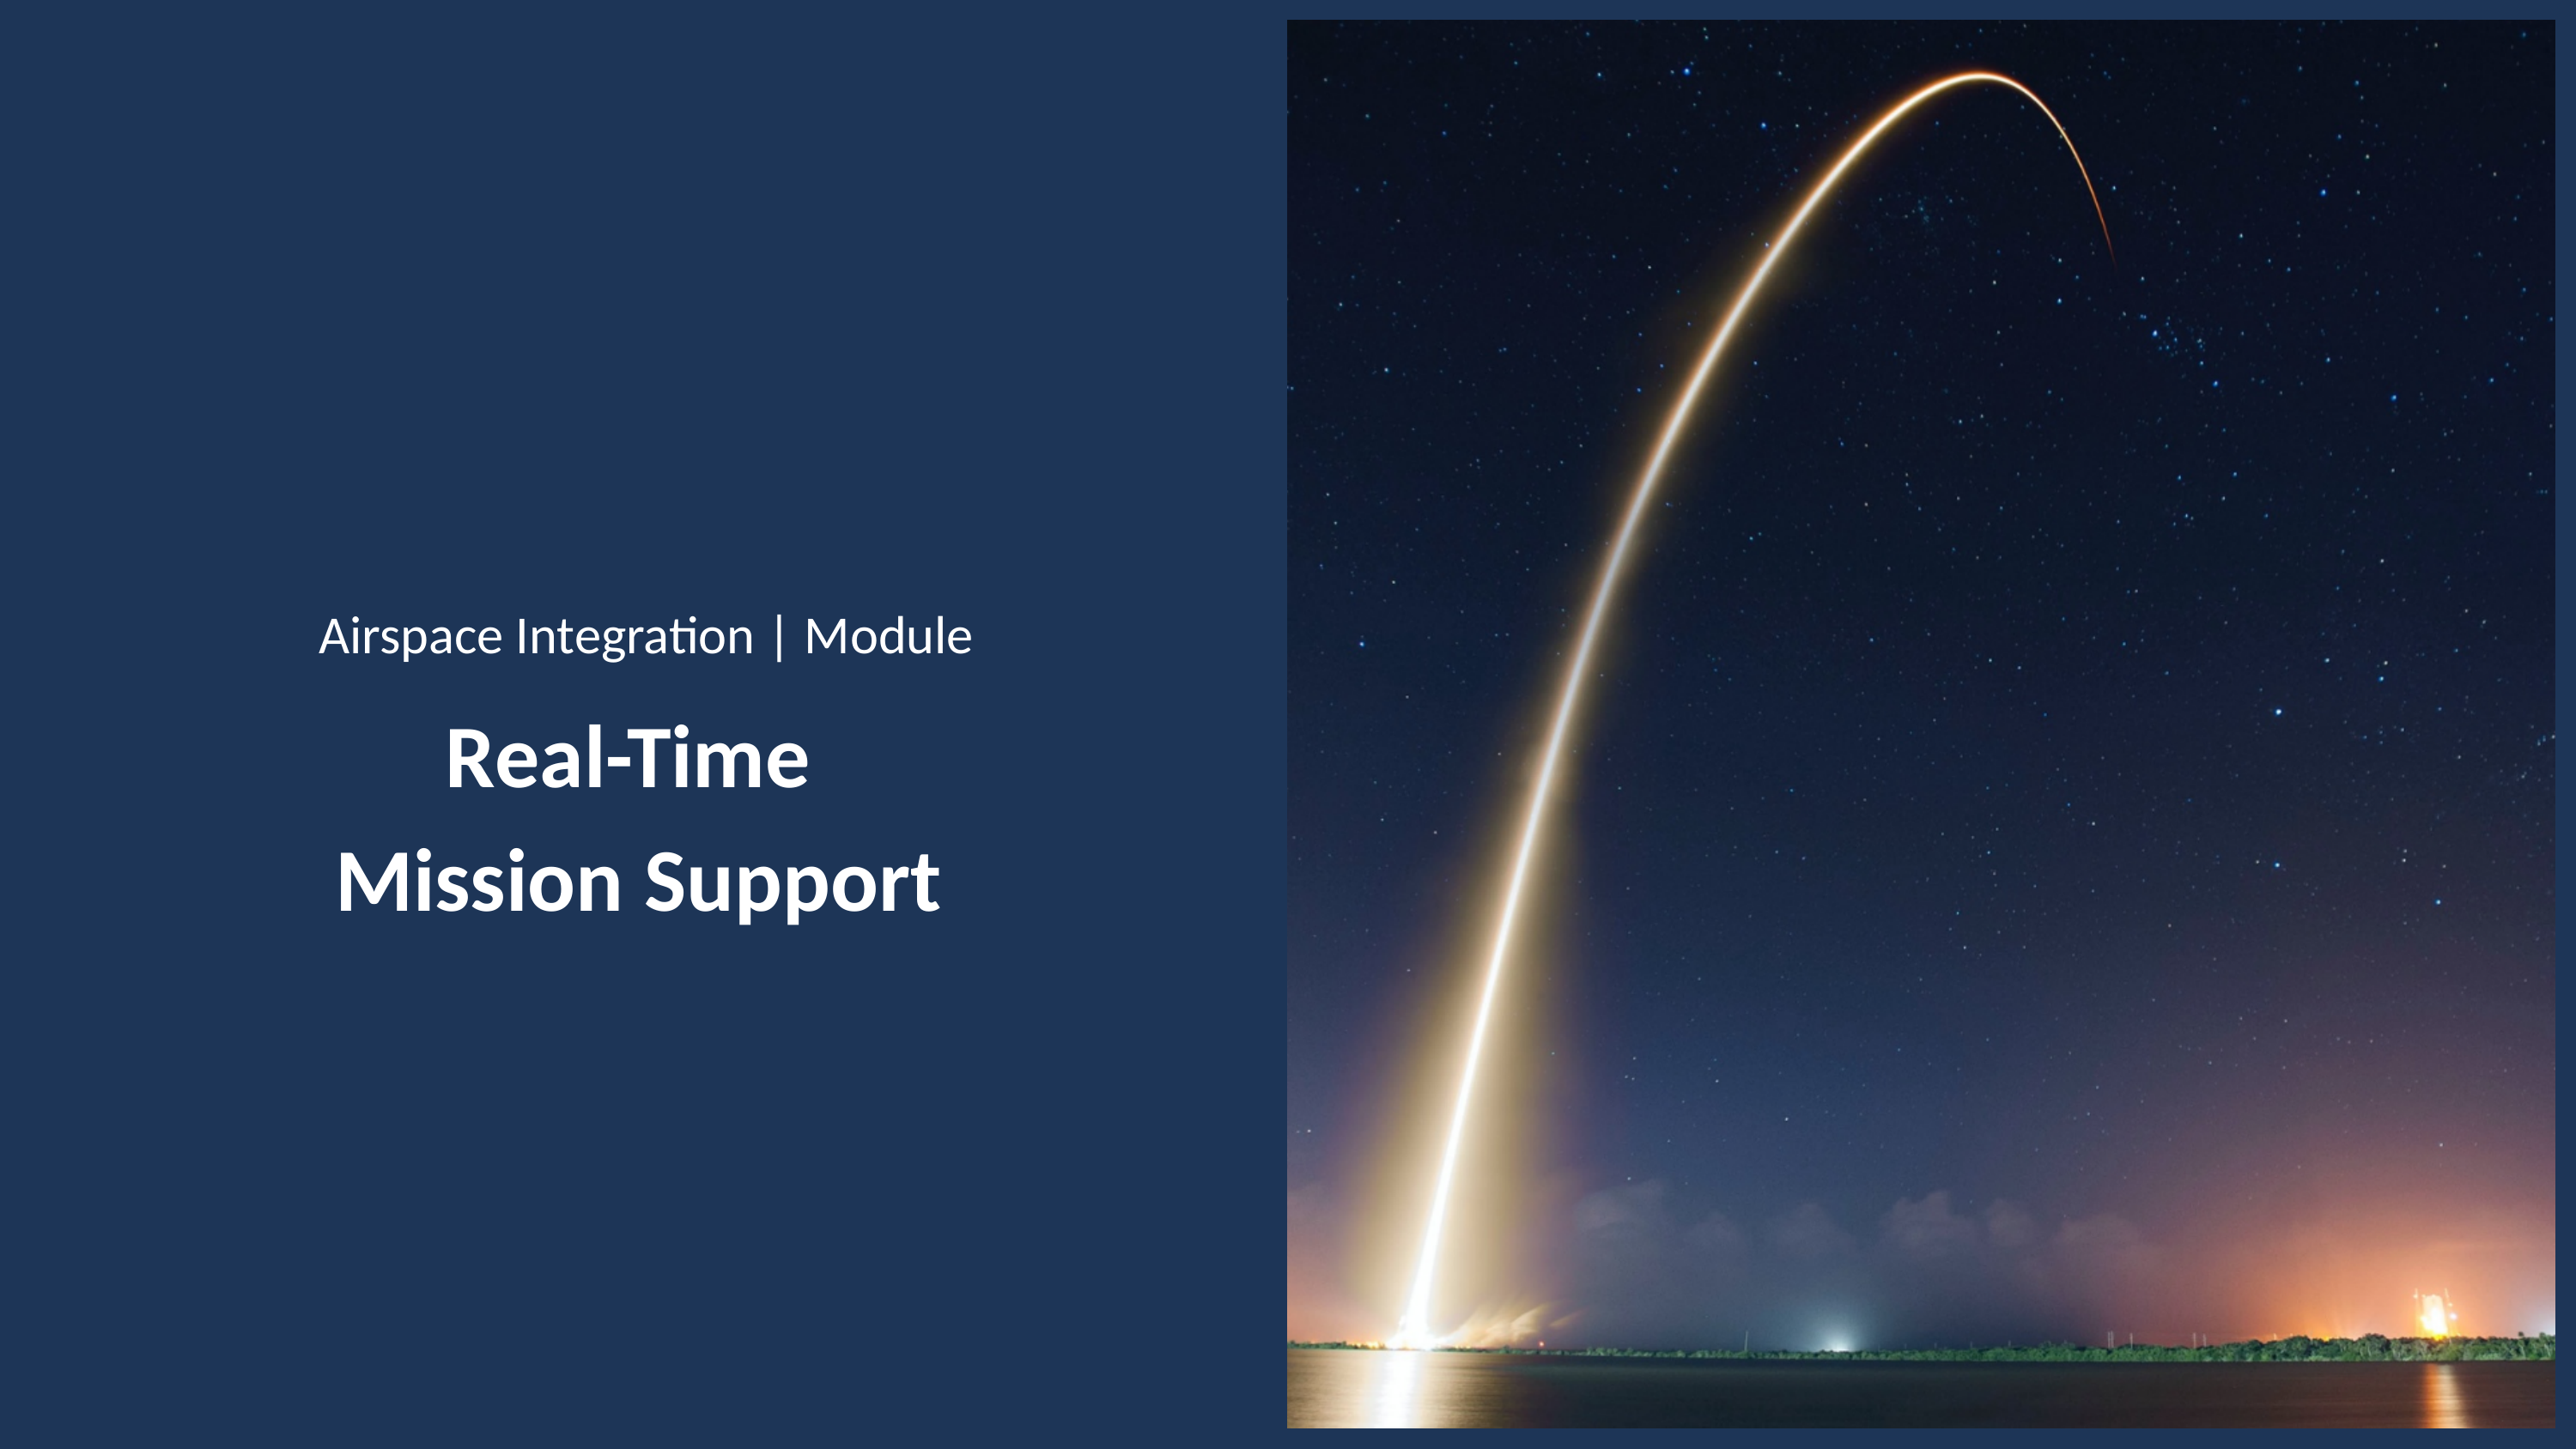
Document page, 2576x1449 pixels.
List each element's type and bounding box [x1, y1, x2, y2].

text_box [204, 620, 1073, 828]
picture [1287, 20, 2556, 1428]
